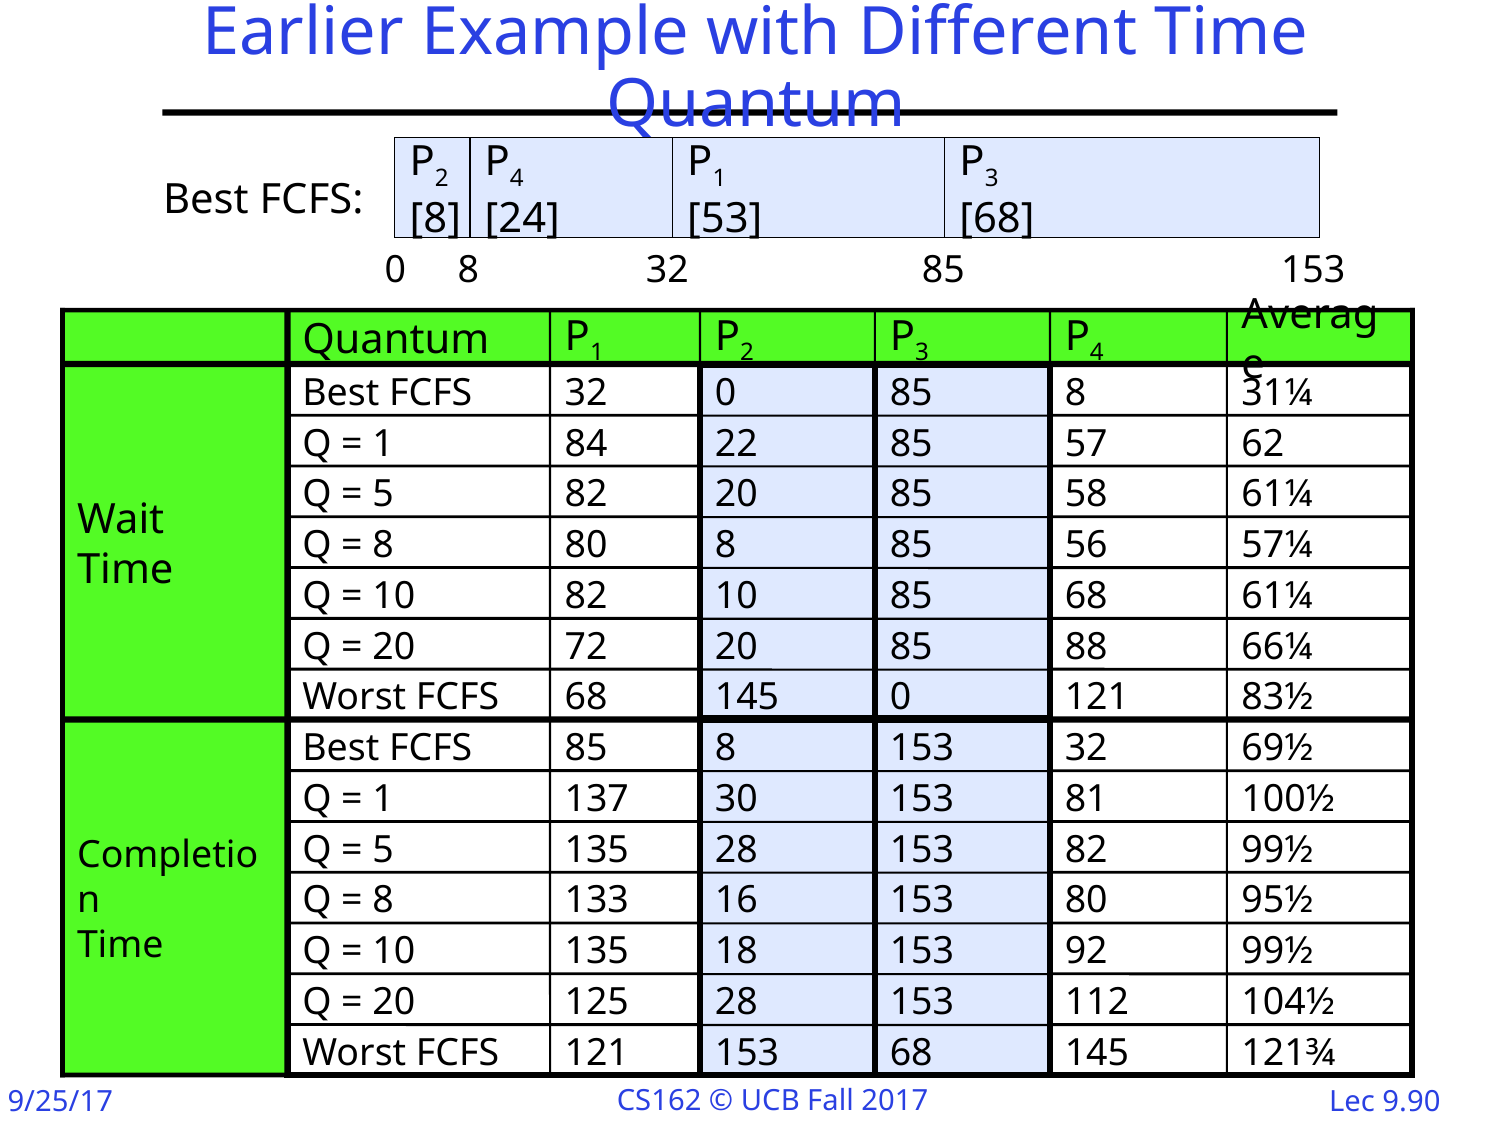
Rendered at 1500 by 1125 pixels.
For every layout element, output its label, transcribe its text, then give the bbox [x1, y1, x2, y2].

text_box [63, 311, 287, 364]
text_box Quantum [288, 311, 549, 362]
text_box Wait Time [63, 365, 283, 719]
text_box Completion Time [63, 720, 281, 1074]
title Earlier Example with Different Time Quantum [75, 24, 1438, 113]
text_box P2 [700, 311, 874, 361]
text_box P1 [550, 311, 699, 361]
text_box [287, 364, 1413, 466]
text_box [156, 137, 1357, 299]
text_box P3 [875, 311, 1050, 361]
text_box Average [1227, 311, 1412, 363]
text_box P4 [1051, 311, 1226, 361]
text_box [287, 466, 1413, 975]
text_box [287, 980, 1413, 1077]
